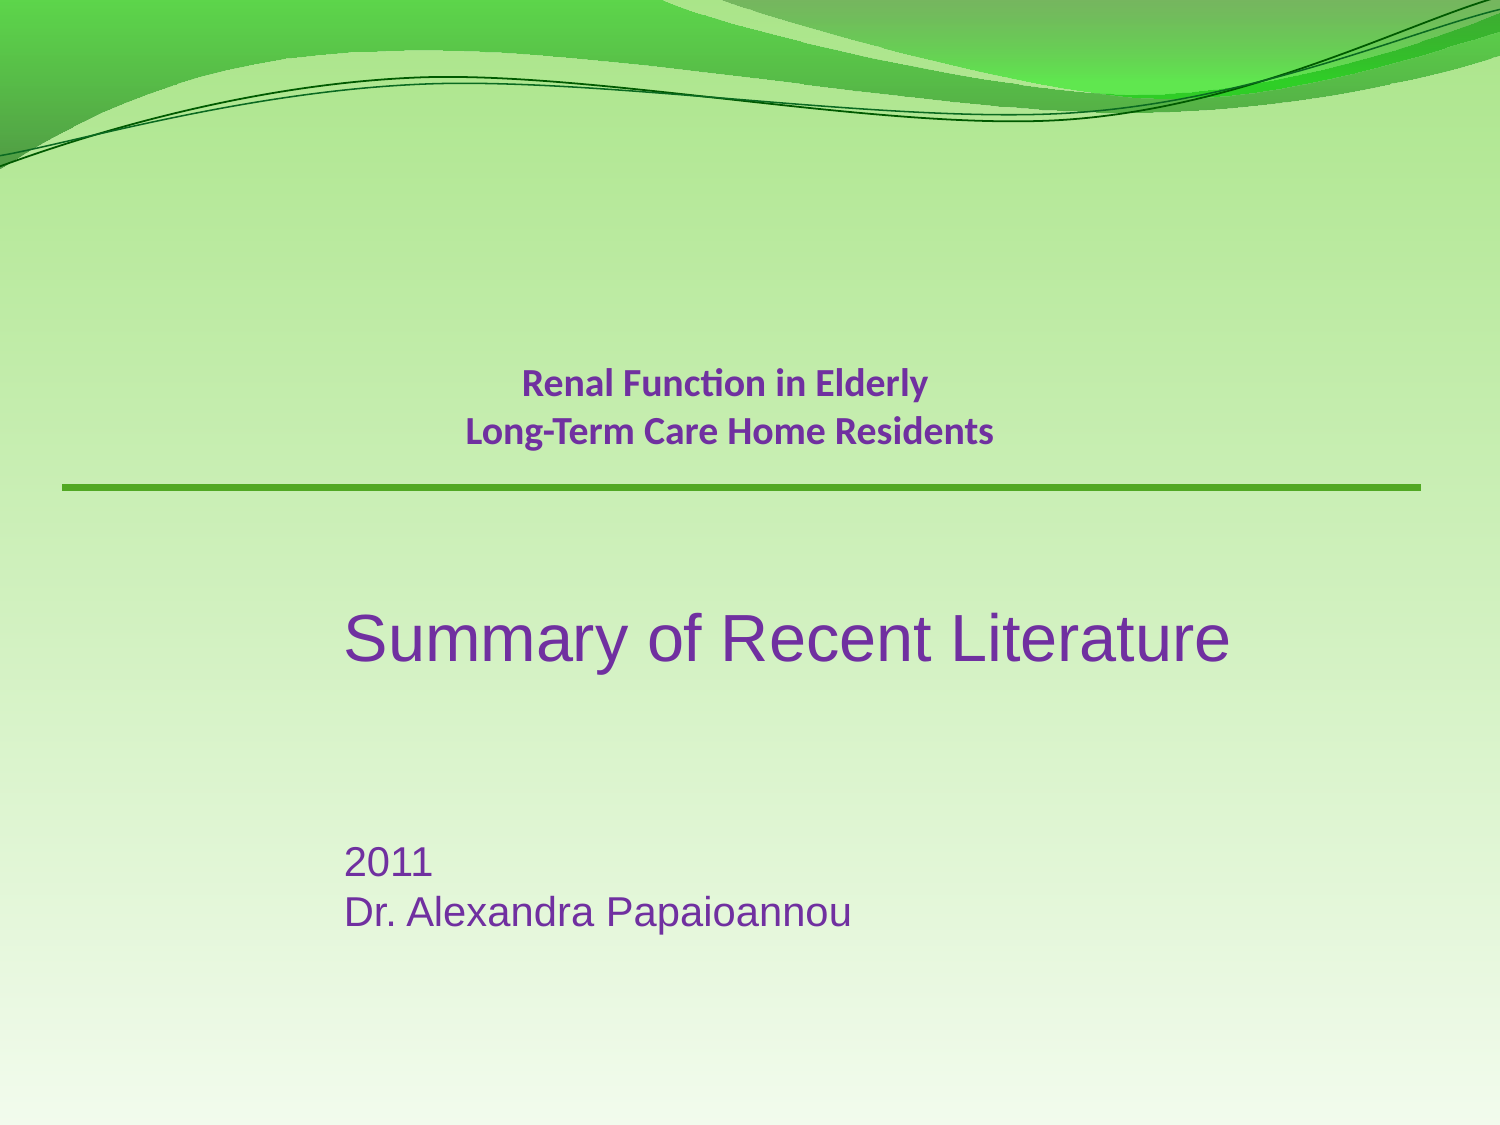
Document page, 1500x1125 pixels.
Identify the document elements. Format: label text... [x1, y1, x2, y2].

title Renal Function in Elderly Long-Term Care Home Residents [24, 137, 1438, 501]
text_box Summary of Recent Literature 2011 Dr. Alexandra Papaioannou [328, 587, 1248, 943]
